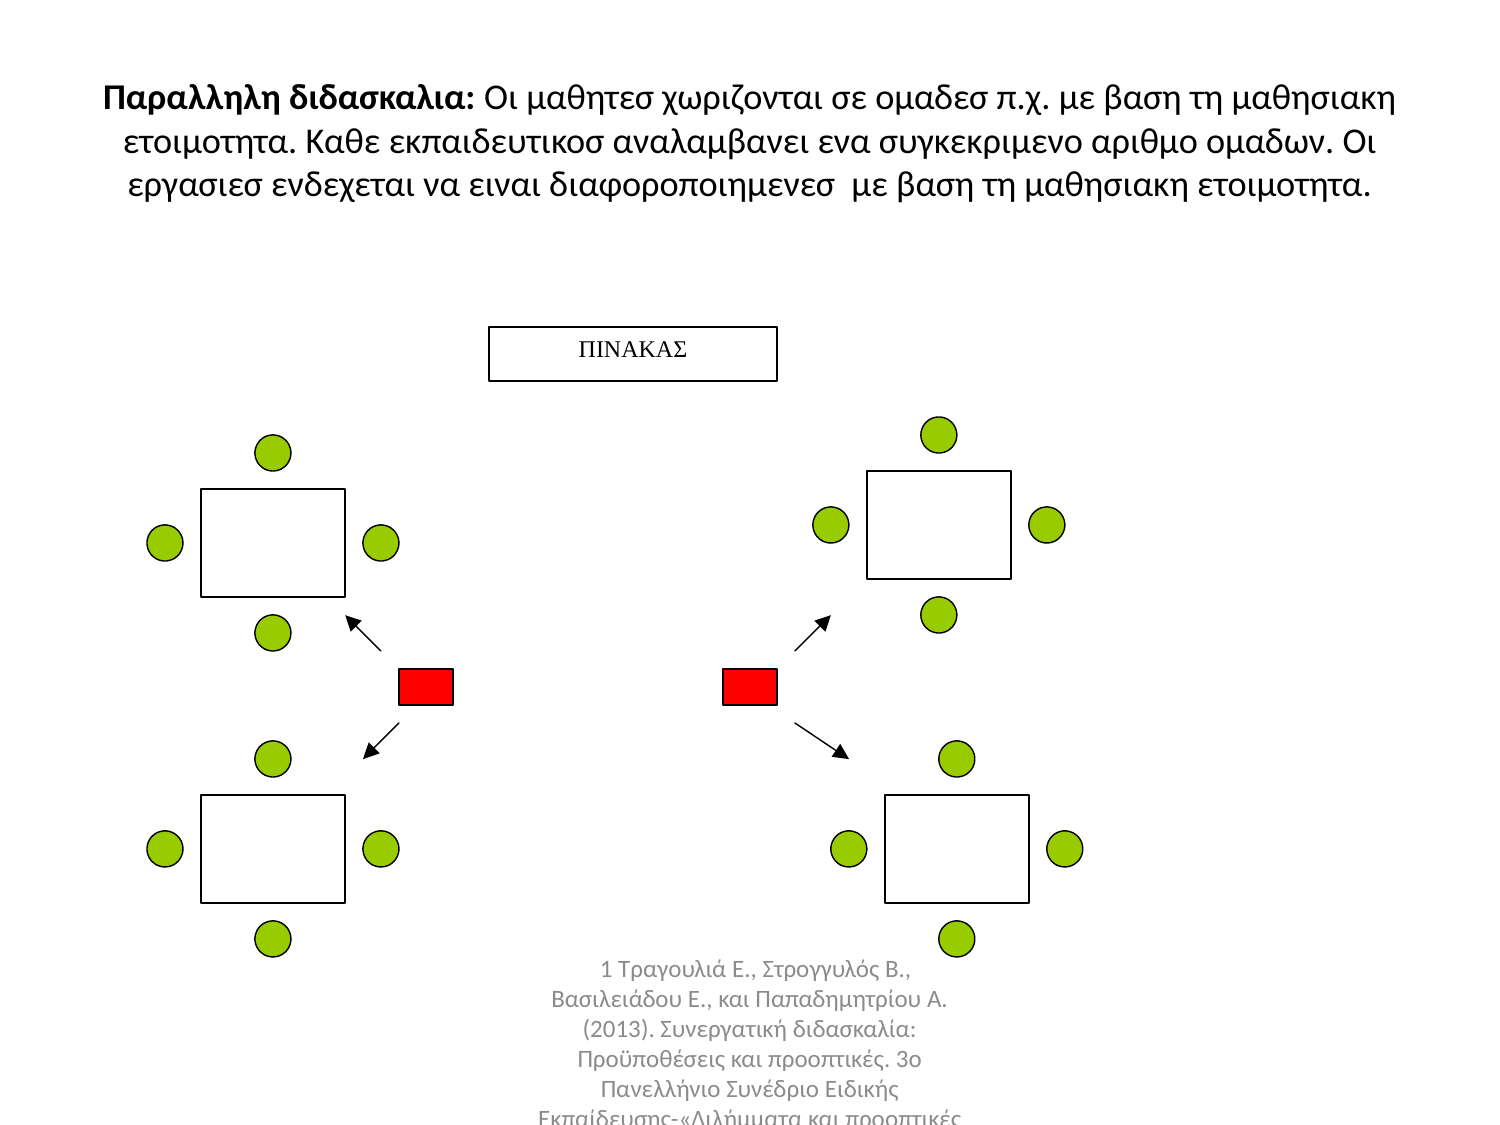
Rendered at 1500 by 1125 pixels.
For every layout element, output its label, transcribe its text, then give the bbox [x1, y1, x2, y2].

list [74, 326, 1301, 975]
footer 1 Τραγουλιά Ε., Στρογγυλός Β., Βασιλειάδου Ε., και Παπαδημητρίου Α. (2013). Συνεργατική διδασκαλία: Προϋποθέσεις και προοπτικές. 3ο Πανελλήνιο Συνέδριο Ειδικής Εκπαίδευσης-«Διλήμματα και προοπτικές της ειδικής αγωγής», Αθήνα (πρακτικά σε CD). [512, 1042, 988, 1103]
title Παραλληλη διδασκαλια: Οι μαθητεσ χωριζονται σε ομαδεσ π.χ. με βαση τη μαθησιακη ετοιμοτητα. Καθε εκπαιδευτικοσ αναλαμβανει ενα συγκεκριμενο αριθμο ομαδων. Οι εργασιεσ ενδεχεται να ειναι διαφοροποιημενεσ με βαση τη μαθησιακη ετοιμοτητα. [75, 45, 1425, 233]
